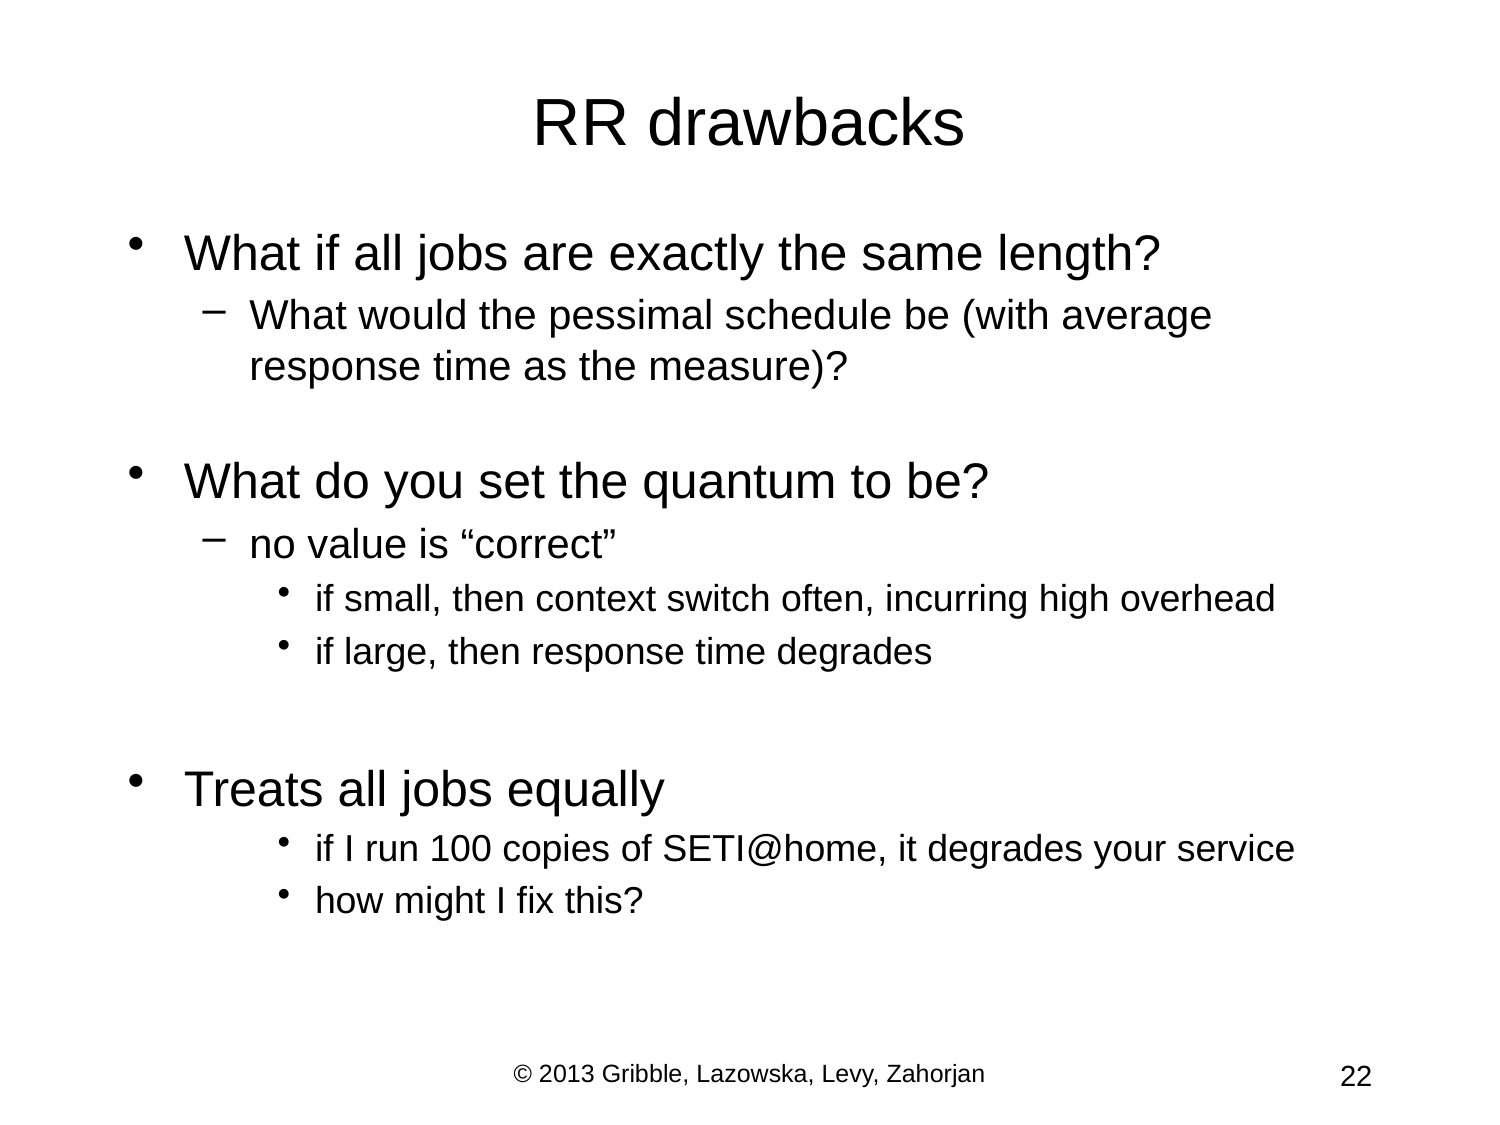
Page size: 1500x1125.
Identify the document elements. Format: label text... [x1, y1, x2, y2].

slide_number 22 [1074, 1050, 1388, 1100]
list What if all jobs are exactly the same length? What would the pessimal schedule be (with average response time as the measure)? What do you set the quantum to be? no value is “correct” if small, then context switch often, incurring high overhead if large, then response time degrades Treats all jobs equally if I run 100 copies of SETI@home, it degrades your service how might I fix this? [112, 212, 1388, 1025]
footer © 2013 Gribble, Lazowska, Levy, Zahorjan [450, 1050, 1050, 1100]
title RR drawbacks [112, 62, 1388, 175]
